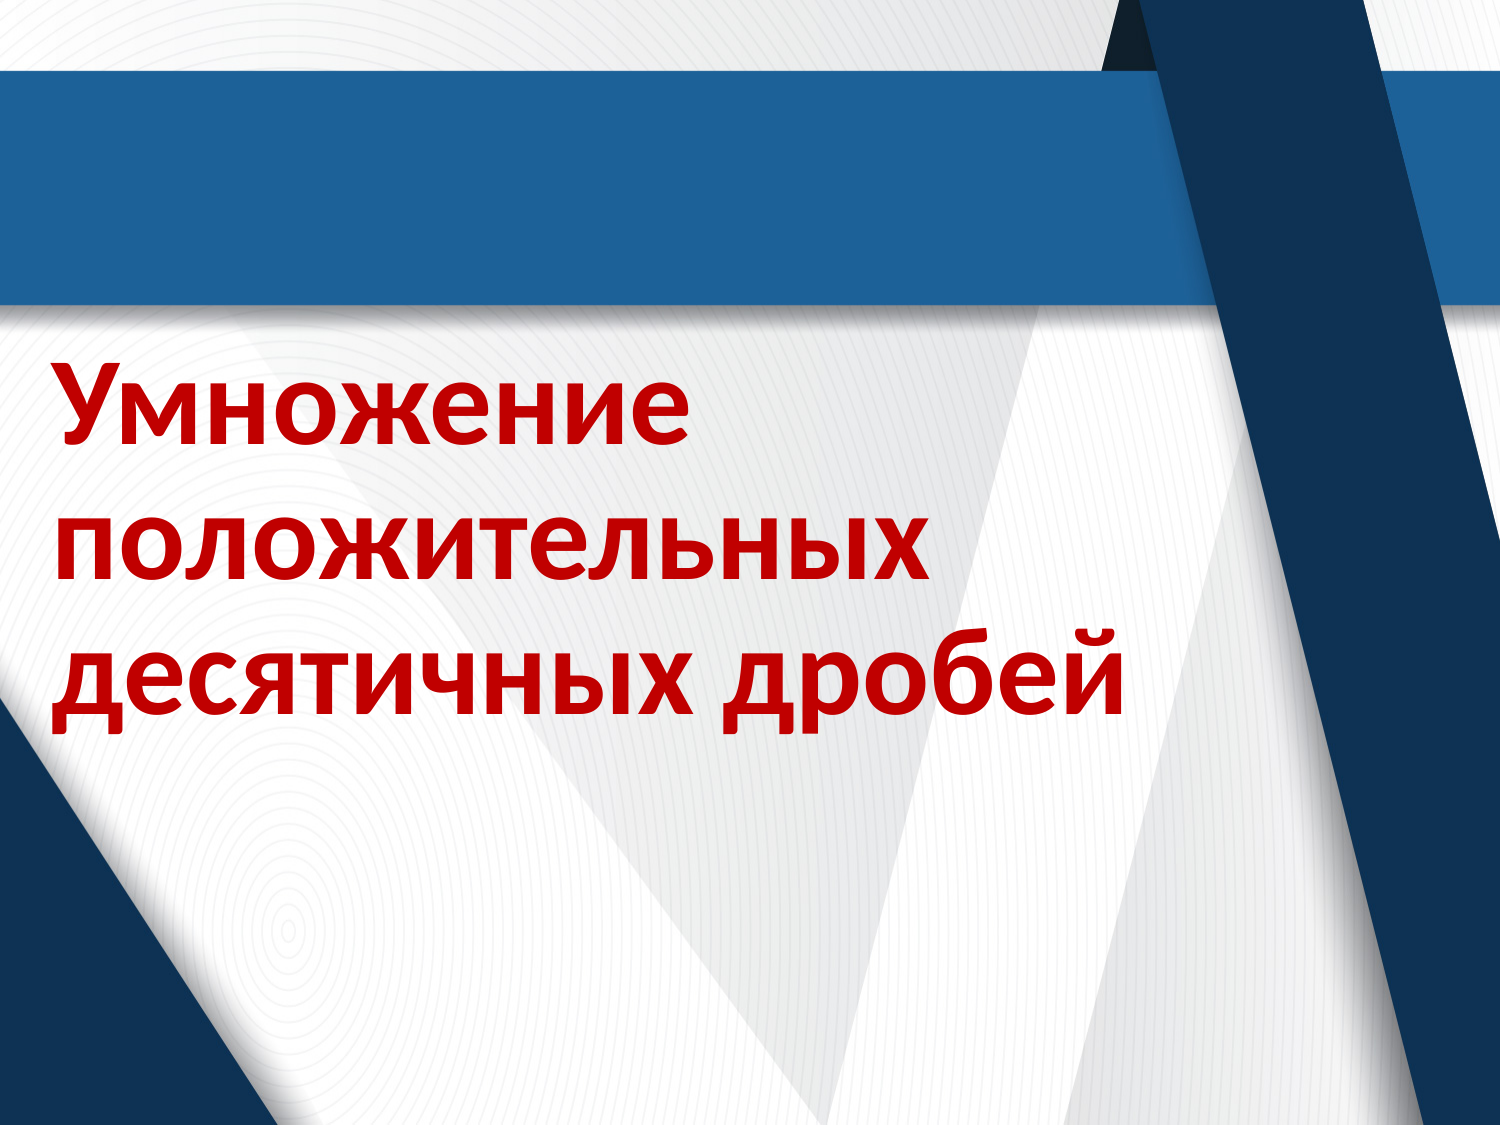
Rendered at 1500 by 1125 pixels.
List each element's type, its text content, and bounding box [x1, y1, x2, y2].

picture [0, 0, 1500, 1125]
title Умножение положительных десятичных дробей [36, 343, 1223, 736]
